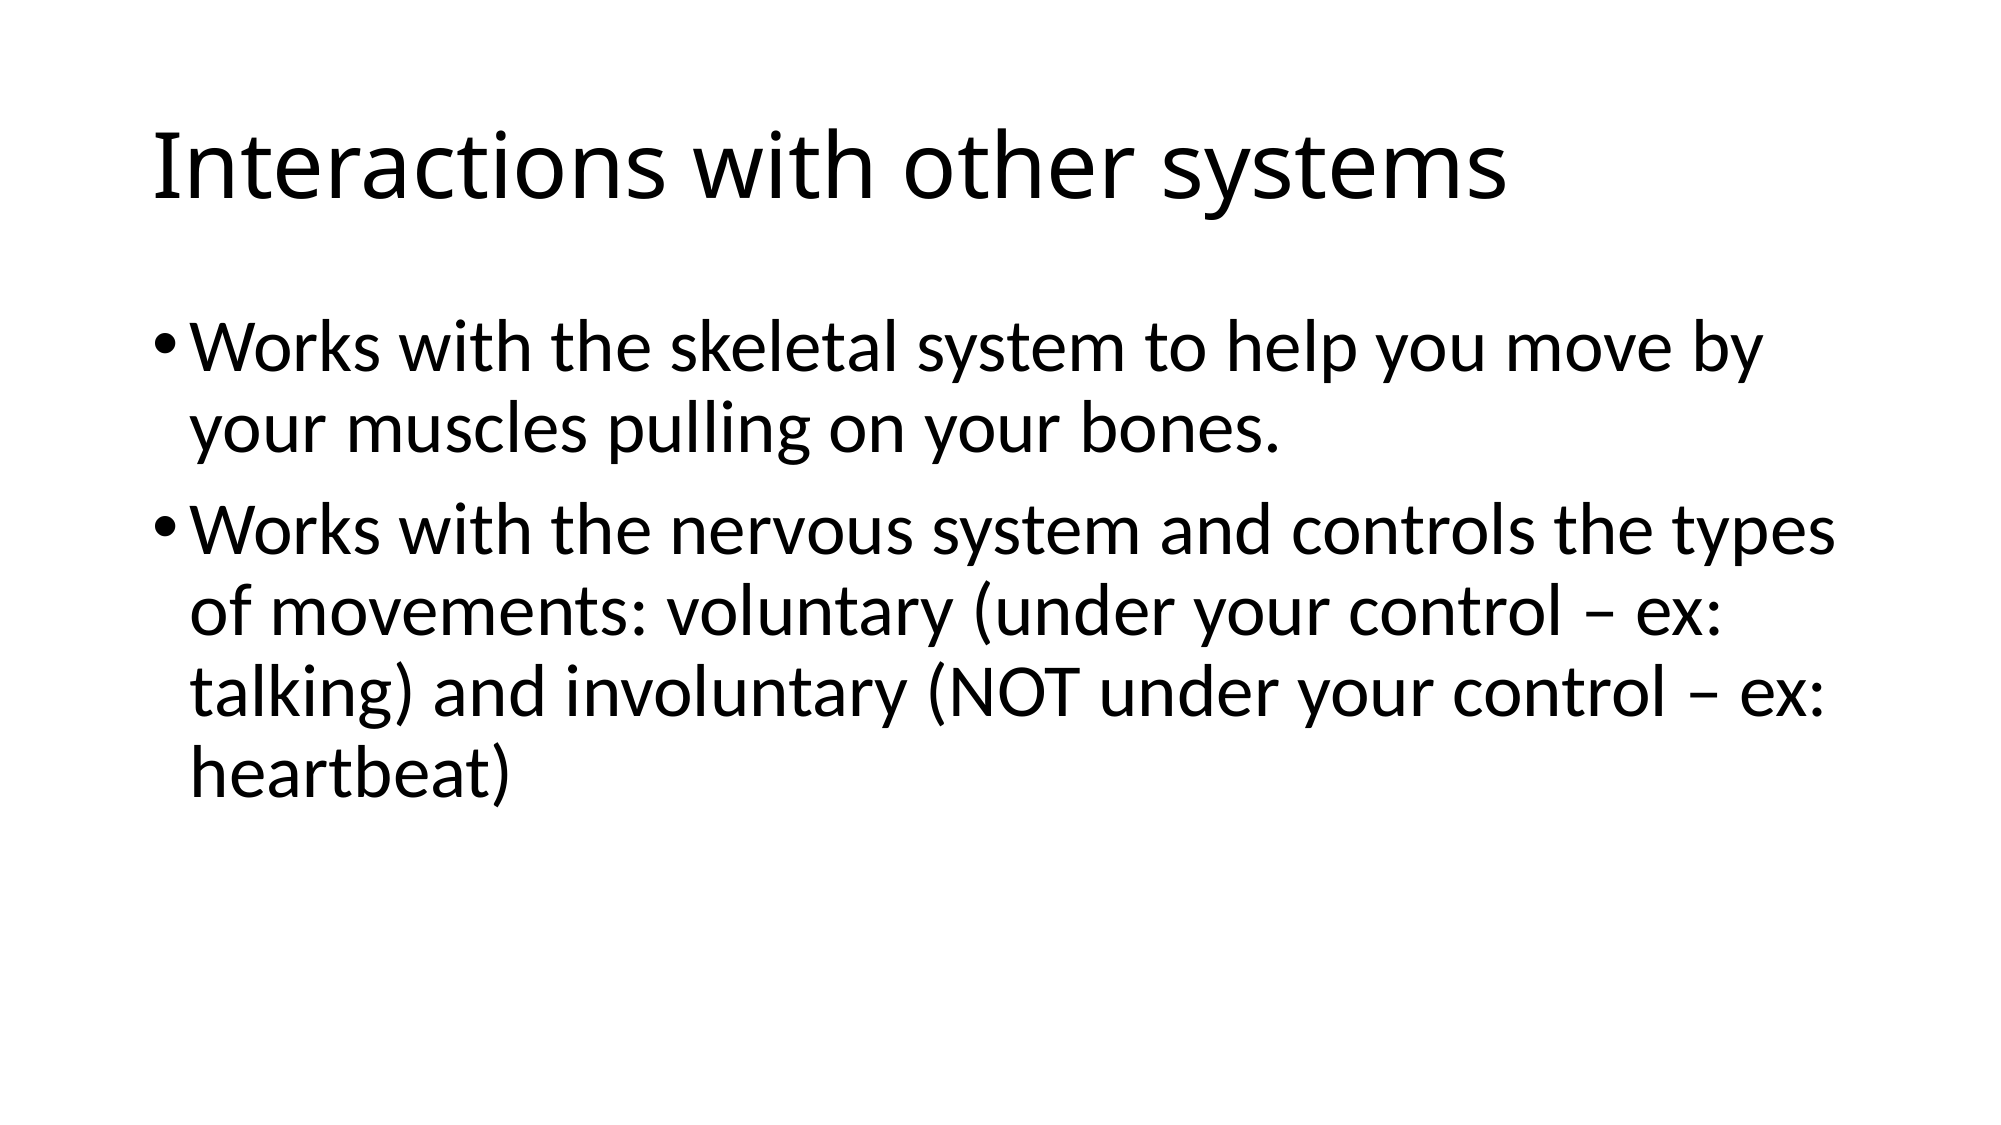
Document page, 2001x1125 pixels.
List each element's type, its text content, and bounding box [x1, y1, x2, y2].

list Works with the skeletal system to help you move by your muscles pulling on your bones. Works with the nervous system and controls the types of movements: voluntary (under your control – ex: talking) and involuntary (NOT under your control – ex: heartbeat) [137, 299, 1863, 1014]
title Interactions with other systems [137, 59, 1863, 278]
